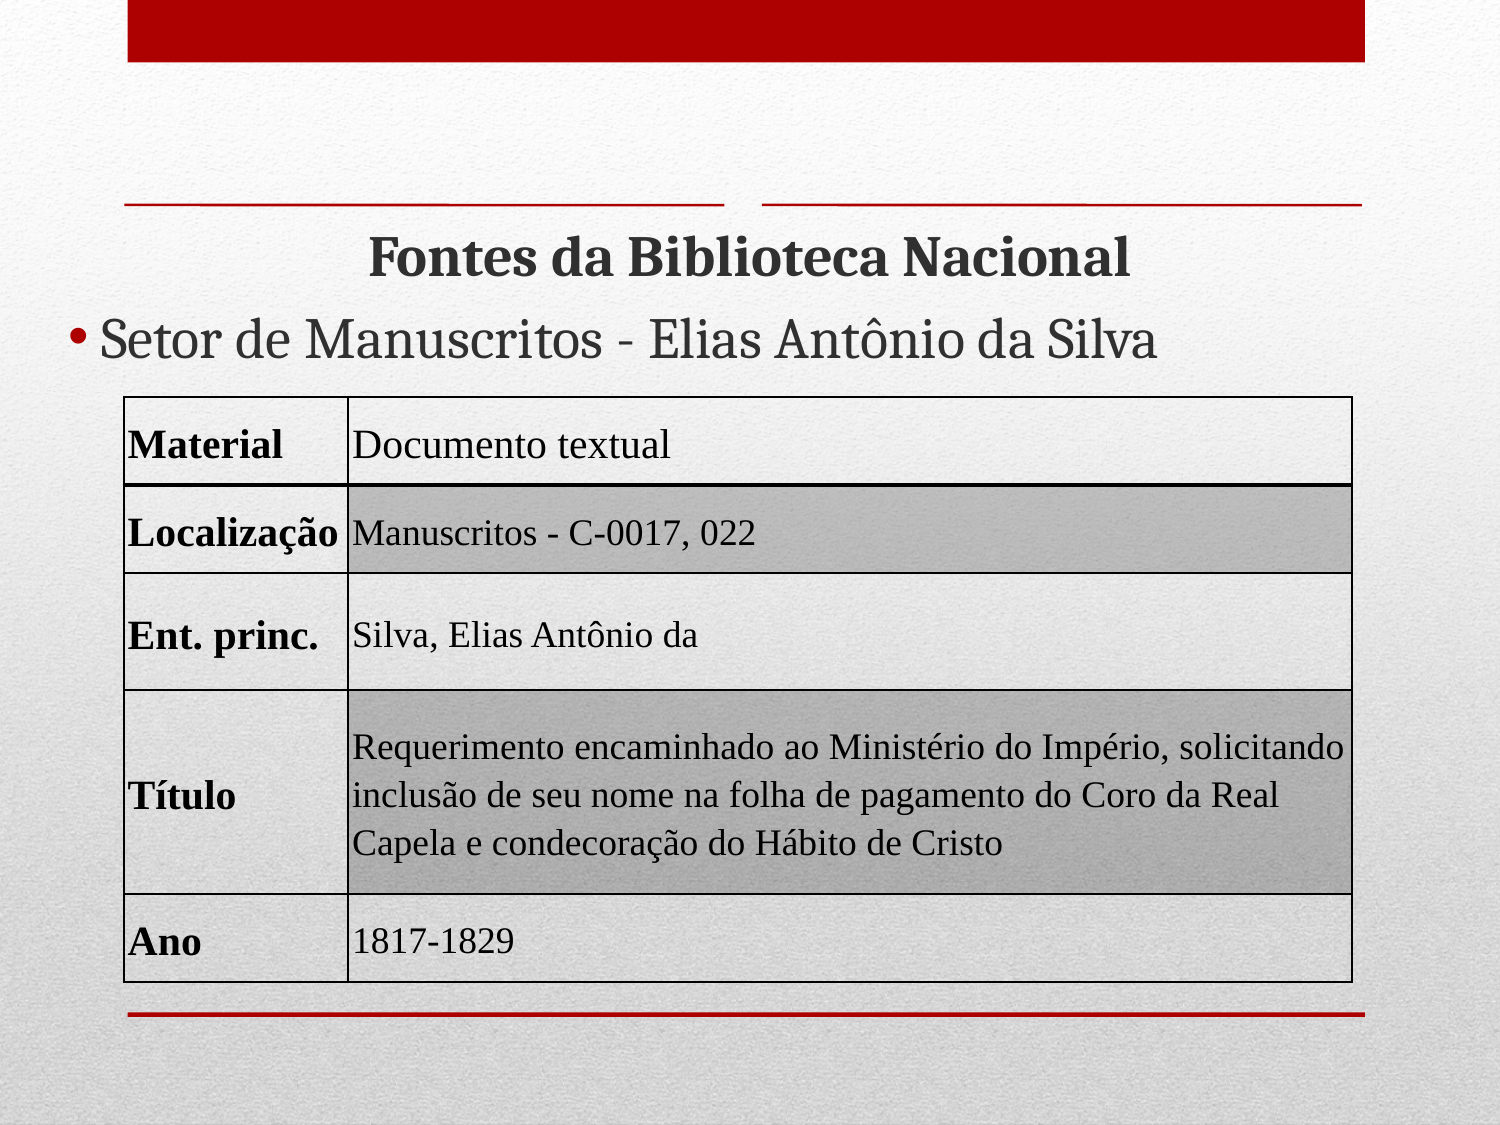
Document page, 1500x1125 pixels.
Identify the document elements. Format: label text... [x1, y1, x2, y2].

table_cell Localização [125, 487, 347, 572]
table_header Documento textual [349, 398, 1351, 483]
table_cell Manuscritos - C-0017, 022 [349, 487, 1351, 572]
table_header Material [125, 398, 347, 483]
table_cell Silva, Elias Antônio da [349, 574, 1351, 689]
table_cell 1817-1829 [349, 895, 1351, 981]
table_cell Requerimento encaminhado ao Ministério do Império, solicitando inclusão de seu nome na folha de pagamento do Coro da Real Capela e condecoração do Hábito de Cristo [349, 691, 1351, 893]
table_cell Ano [125, 895, 347, 981]
table_cell Ent. princ. [125, 574, 347, 689]
table_cell Título [125, 691, 347, 893]
list Fontes da Biblioteca Nacional Setor de Manuscritos - Elias Antônio da Silva [53, 210, 1447, 1020]
